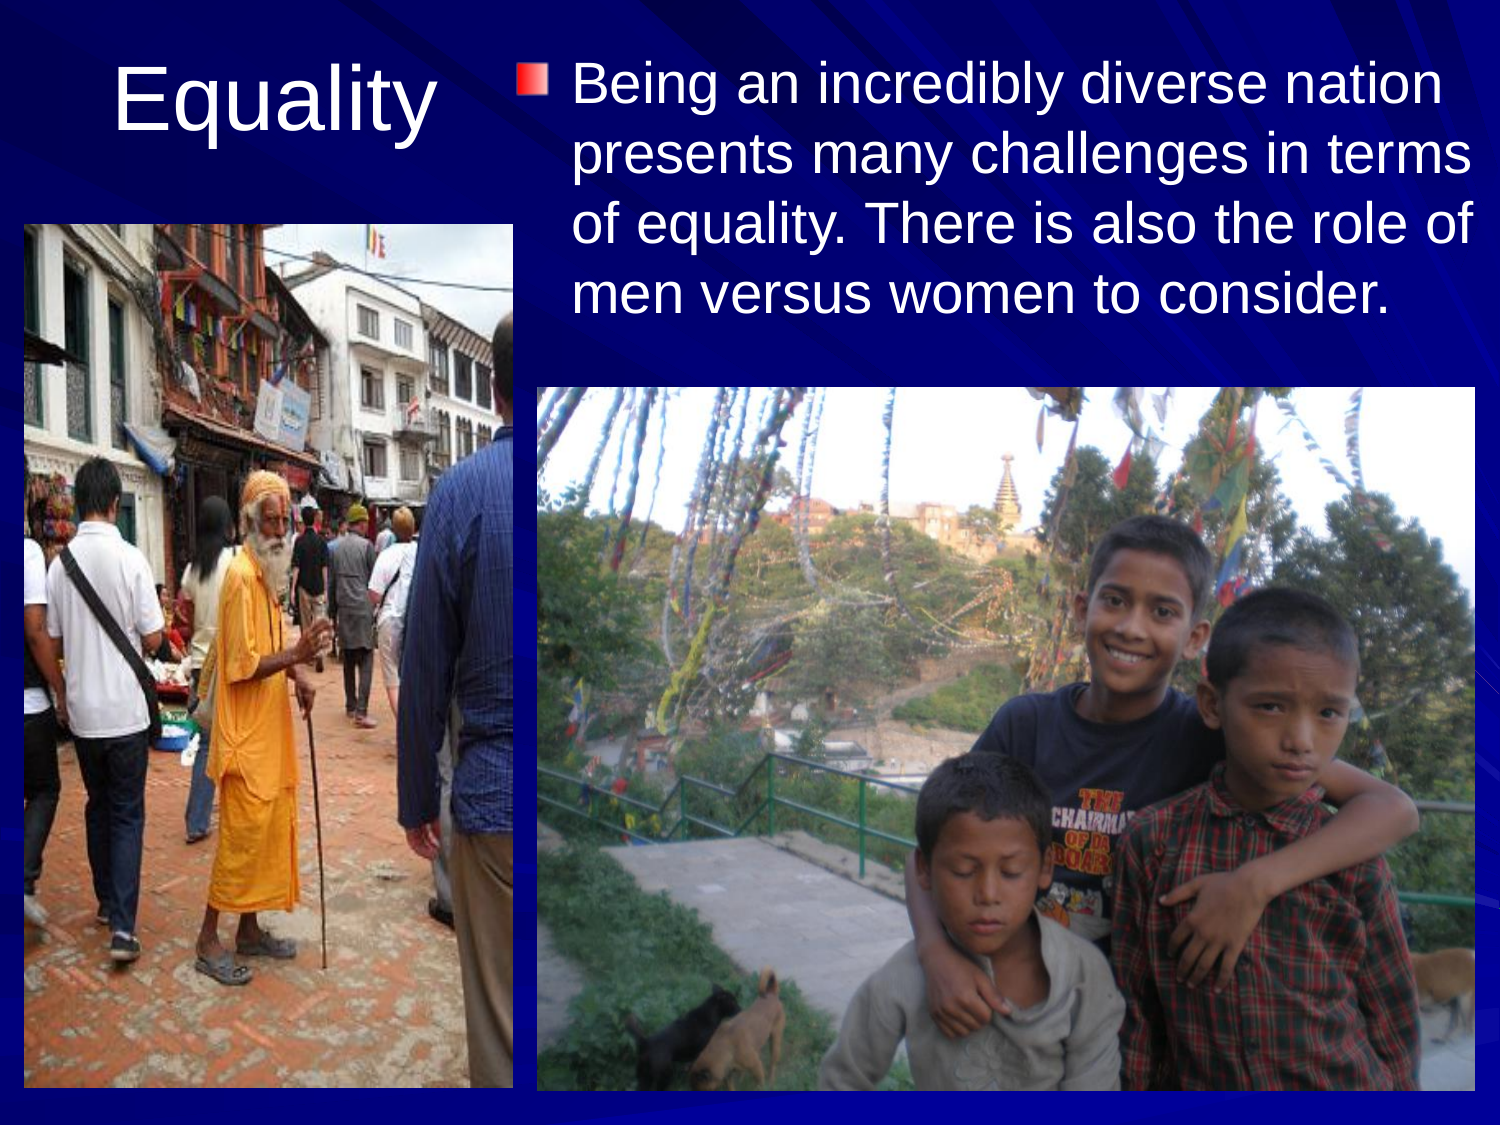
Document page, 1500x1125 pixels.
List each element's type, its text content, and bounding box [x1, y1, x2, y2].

title Equality [0, 0, 951, 188]
picture [537, 387, 1476, 1091]
picture [24, 224, 513, 1088]
picture [515, 61, 552, 99]
list Being an incredibly diverse nation presents many challenges in terms of equality. There is also the role of men versus women to consider. [499, 37, 1500, 363]
